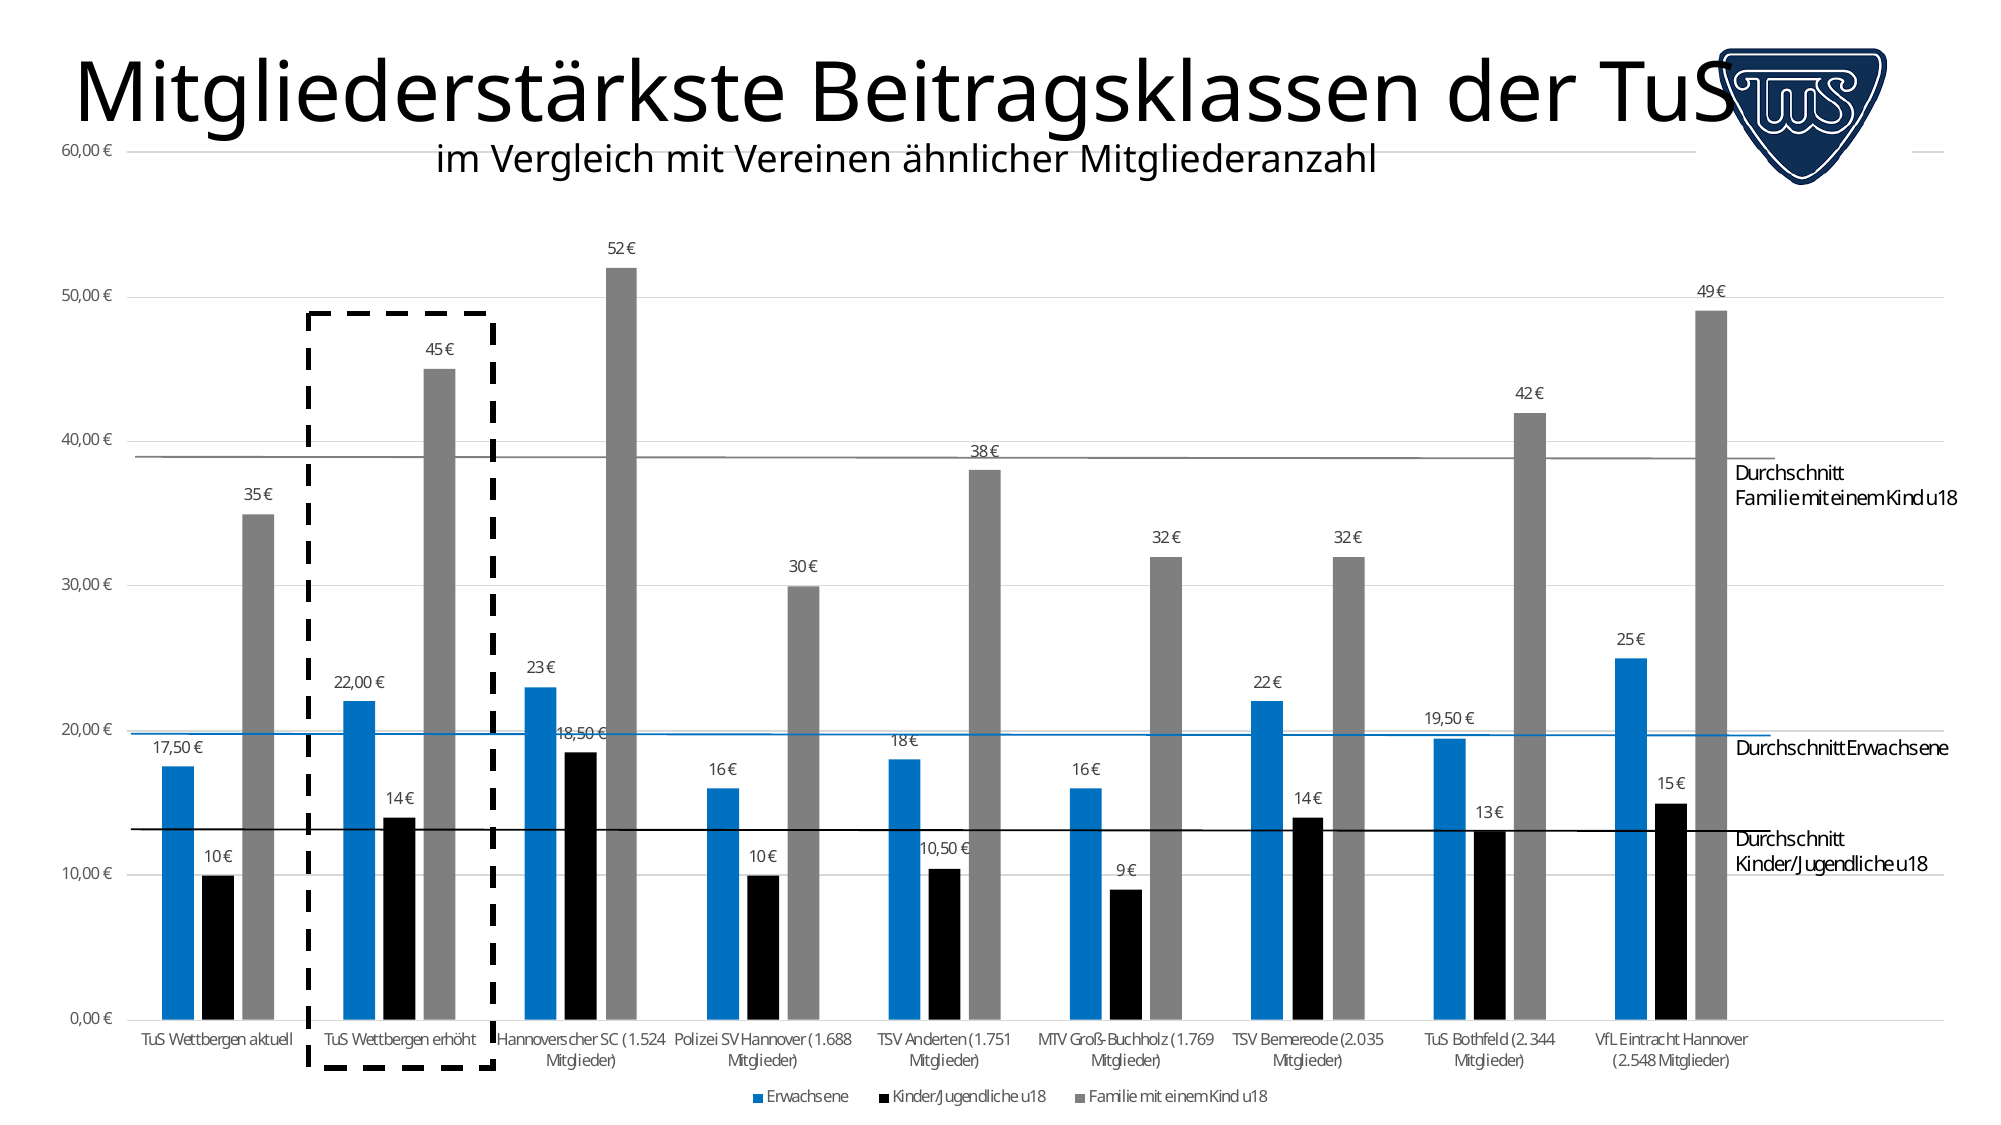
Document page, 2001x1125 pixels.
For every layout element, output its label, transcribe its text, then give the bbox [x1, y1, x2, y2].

picture [0, 6, 1991, 1125]
text_box Mitgliederstärkste Beitragsklassen der TuS im Vergleich mit Vereinen ähnlicher Mitgliederanzahl [44, 6, 1696, 98]
